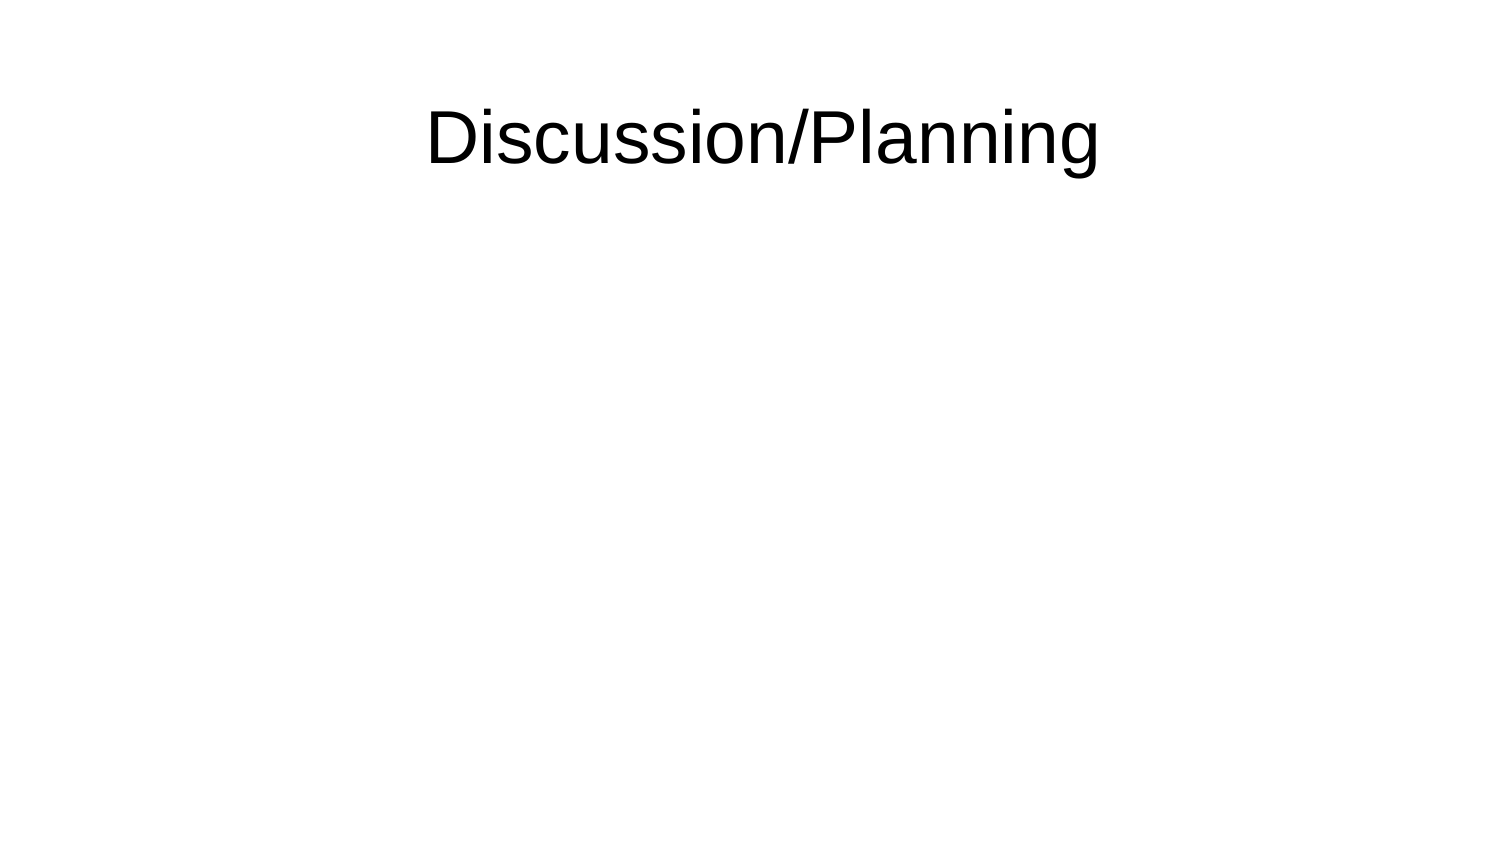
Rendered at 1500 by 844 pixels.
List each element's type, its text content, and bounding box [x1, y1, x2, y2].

text_box Discussion/Planning [46, 73, 1480, 812]
